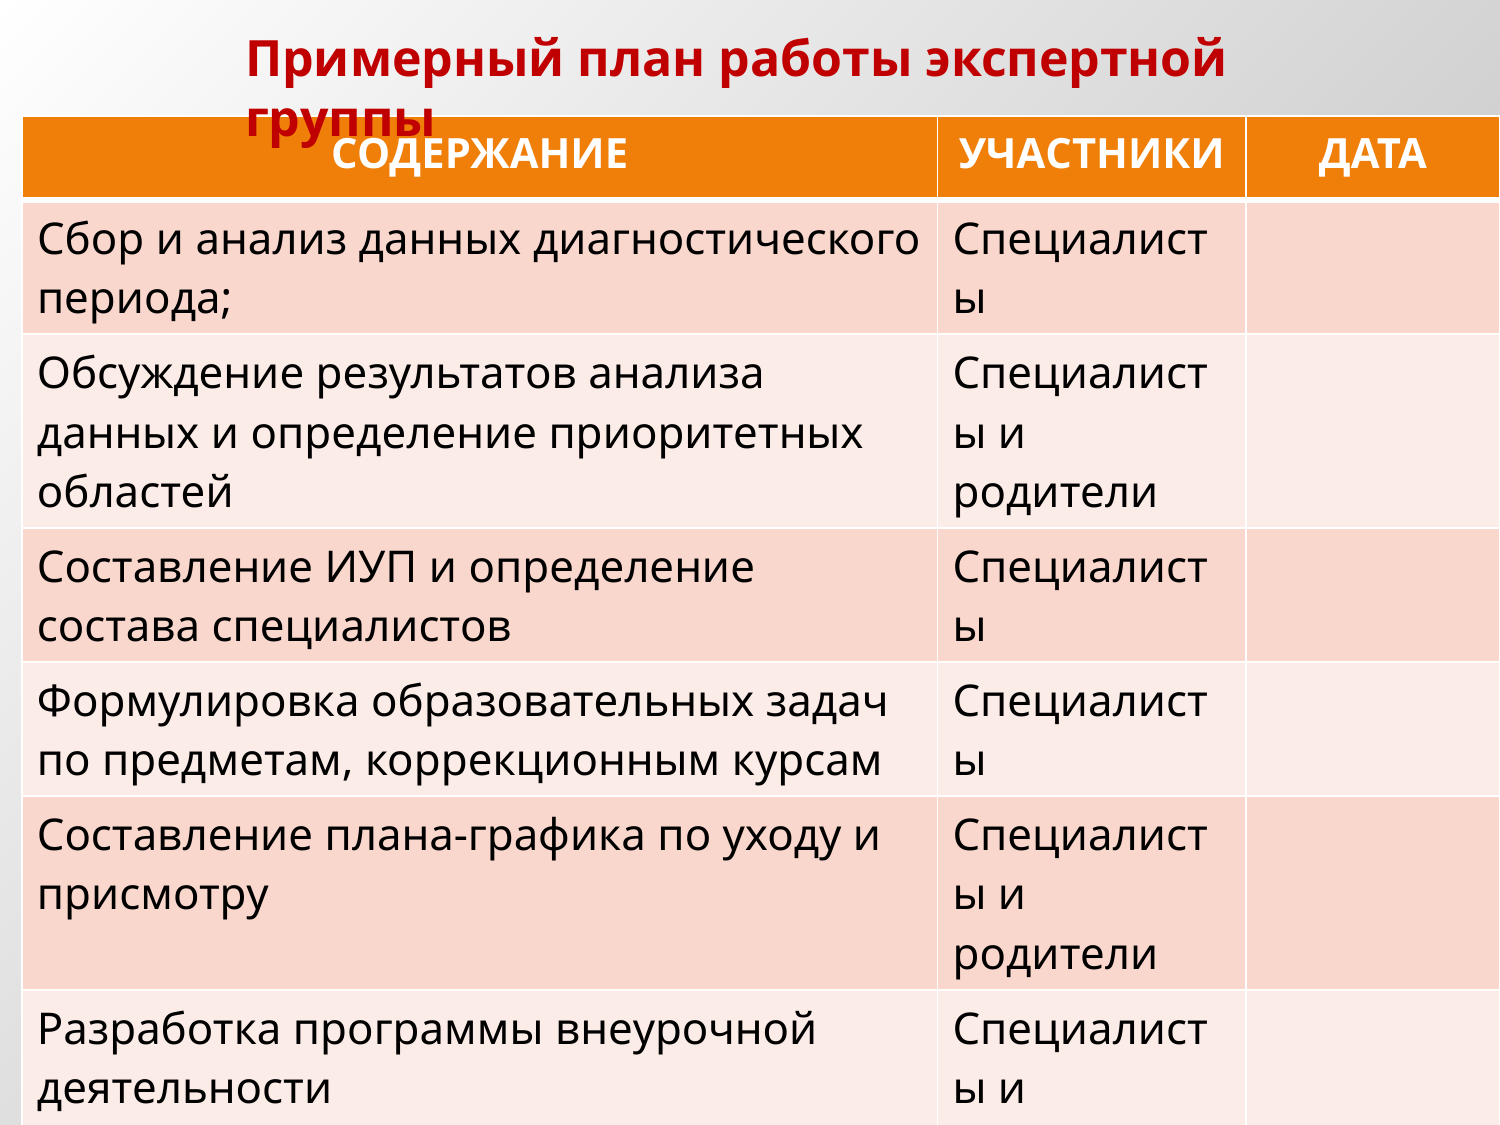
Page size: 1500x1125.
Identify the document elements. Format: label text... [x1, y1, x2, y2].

table_cell Обсуждение результатов анализа данных и определение приоритетных областей [23, 335, 937, 527]
table_cell Составление плана-графика по уходу и присмотру [23, 797, 937, 989]
table_cell Разработка программы внеурочной деятельности [23, 991, 937, 1125]
table_cell [1247, 335, 1499, 527]
table_cell [1247, 991, 1499, 1125]
table_cell Составление ИУП и определение состава специалистов [23, 529, 937, 661]
table_cell [1247, 529, 1499, 661]
table_cell Специалисты [938, 203, 1245, 333]
table_cell Специалисты [938, 529, 1245, 661]
table_cell Специалисты и родители [938, 335, 1245, 527]
table_cell Формулировка образовательных задач по предметам, коррекционным курсам [23, 663, 937, 795]
table_cell Сбор и анализ данных диагностического периода; [23, 203, 937, 333]
table_cell Специалисты [938, 663, 1245, 795]
table_cell [1247, 797, 1499, 989]
table_header ДАТА [1247, 117, 1499, 197]
text_box Примерный план работы экспертной группы [230, 19, 1294, 154]
table_cell [1247, 203, 1499, 333]
table_cell [1247, 663, 1499, 795]
table_header УЧАСТНИКИ [938, 154, 1245, 197]
table_cell Специалисты и родители [938, 797, 1245, 989]
table_cell Специалисты и родители [938, 991, 1245, 1125]
table_header СОДЕРЖАНИЕ [23, 117, 937, 197]
